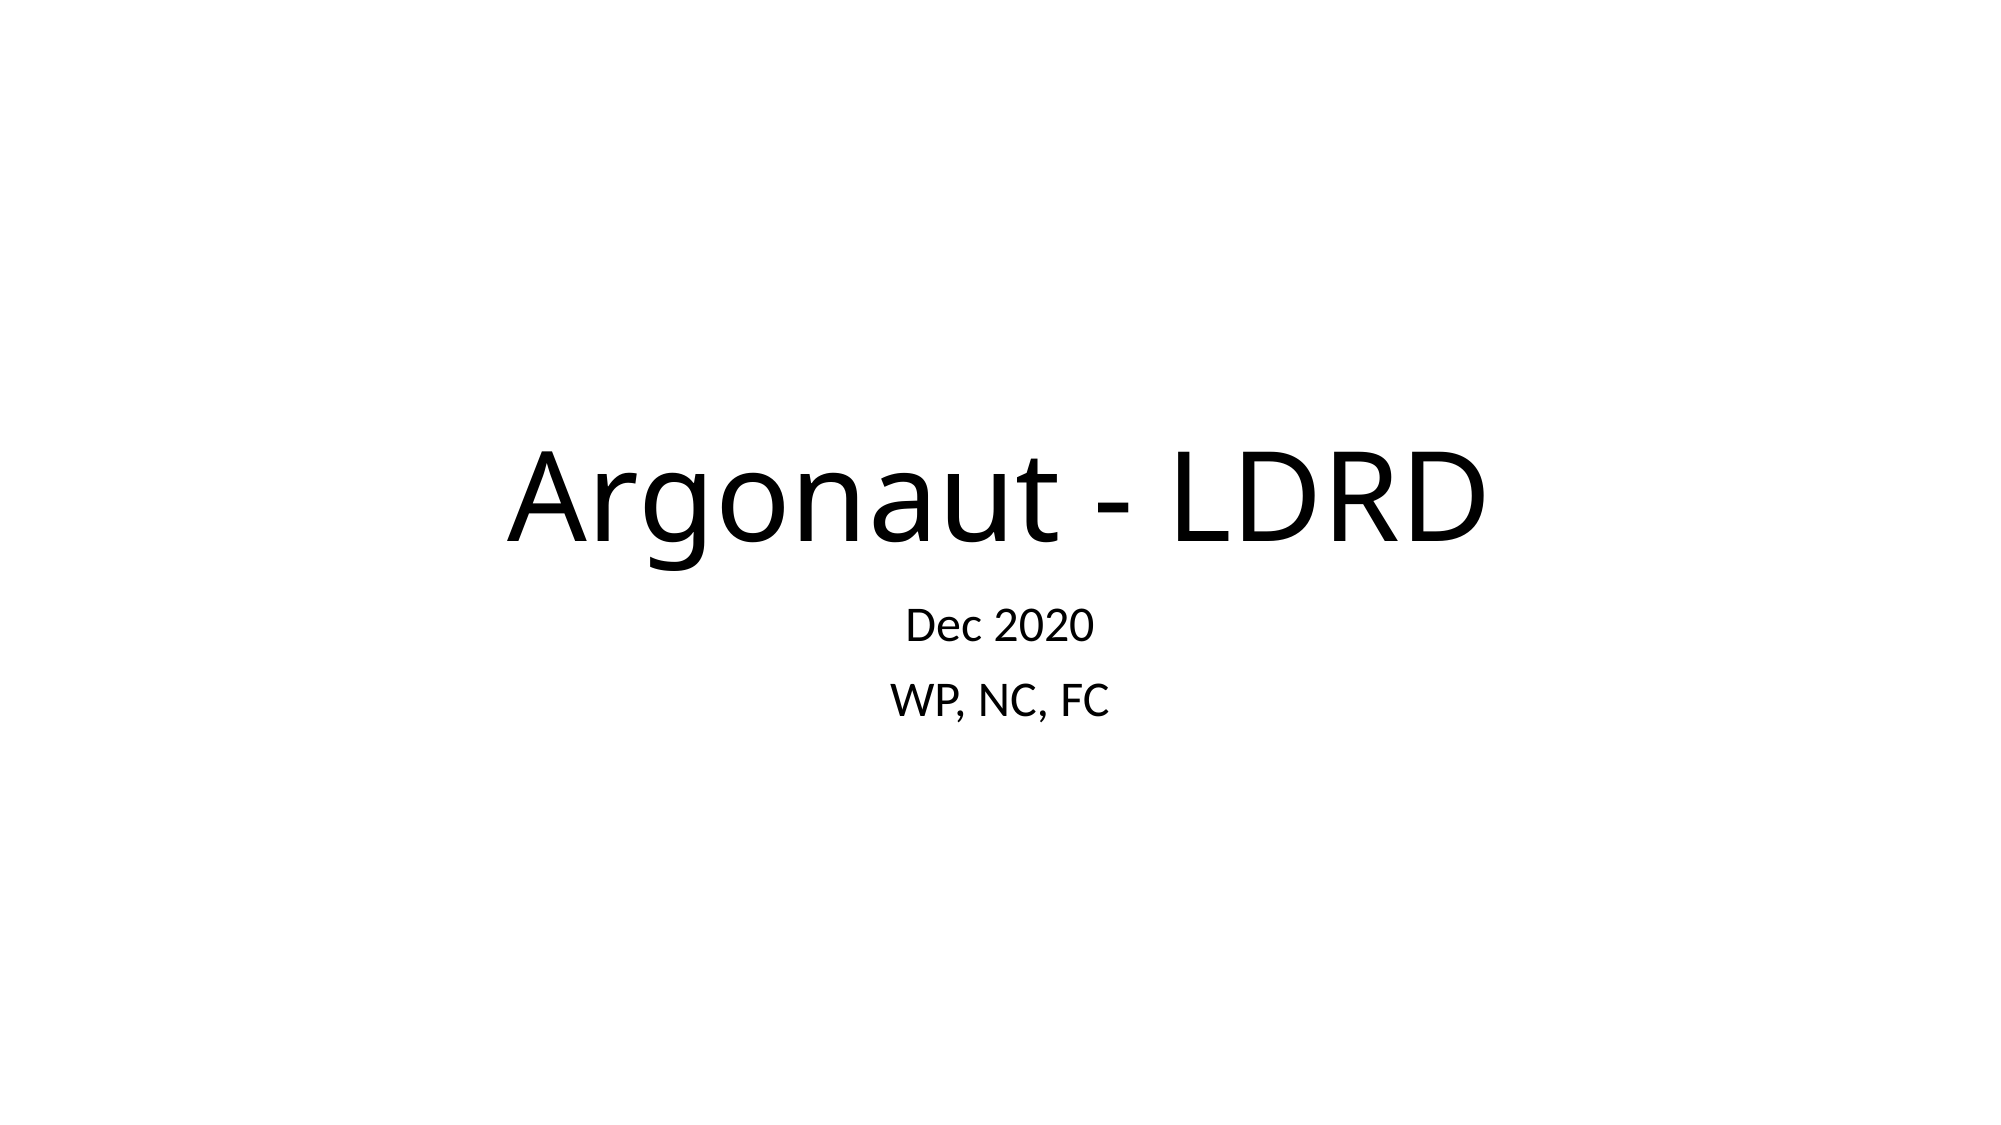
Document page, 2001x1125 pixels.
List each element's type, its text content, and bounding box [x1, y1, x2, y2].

subtitle Dec 2020 WP, NC, FC [249, 590, 1750, 863]
title Argonaut - LDRD [249, 184, 1750, 576]
